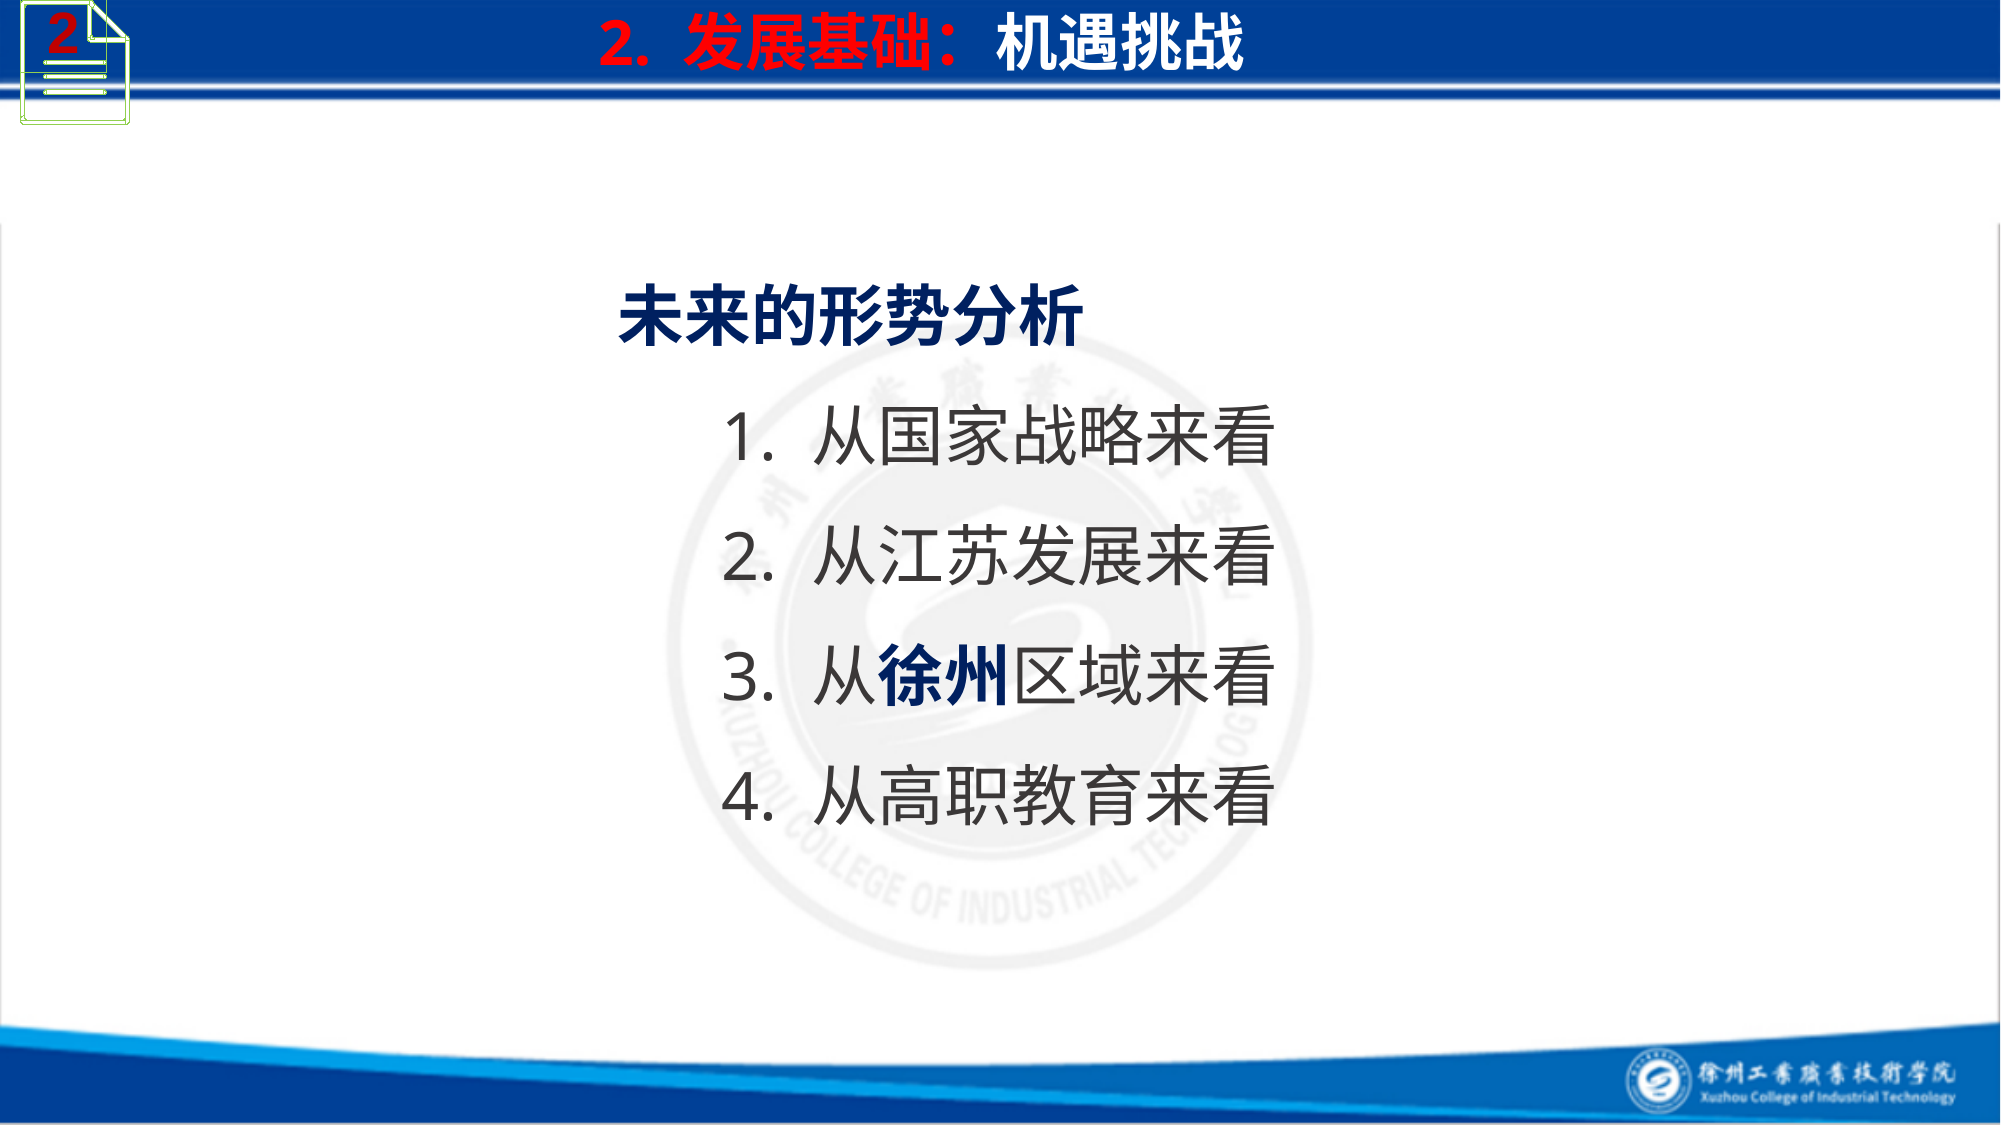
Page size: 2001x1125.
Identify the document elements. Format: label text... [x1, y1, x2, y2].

text_box 2. 发展基础：机遇挑战 [472, 0, 1528, 94]
list 未来的形势分析 1. 从国家战略来看 2. 从江苏发展来看 3. 从徐州区域来看 4. 从高职教育来看 [603, 226, 1397, 929]
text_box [20, 0, 130, 125]
picture [0, 0, 2001, 1125]
